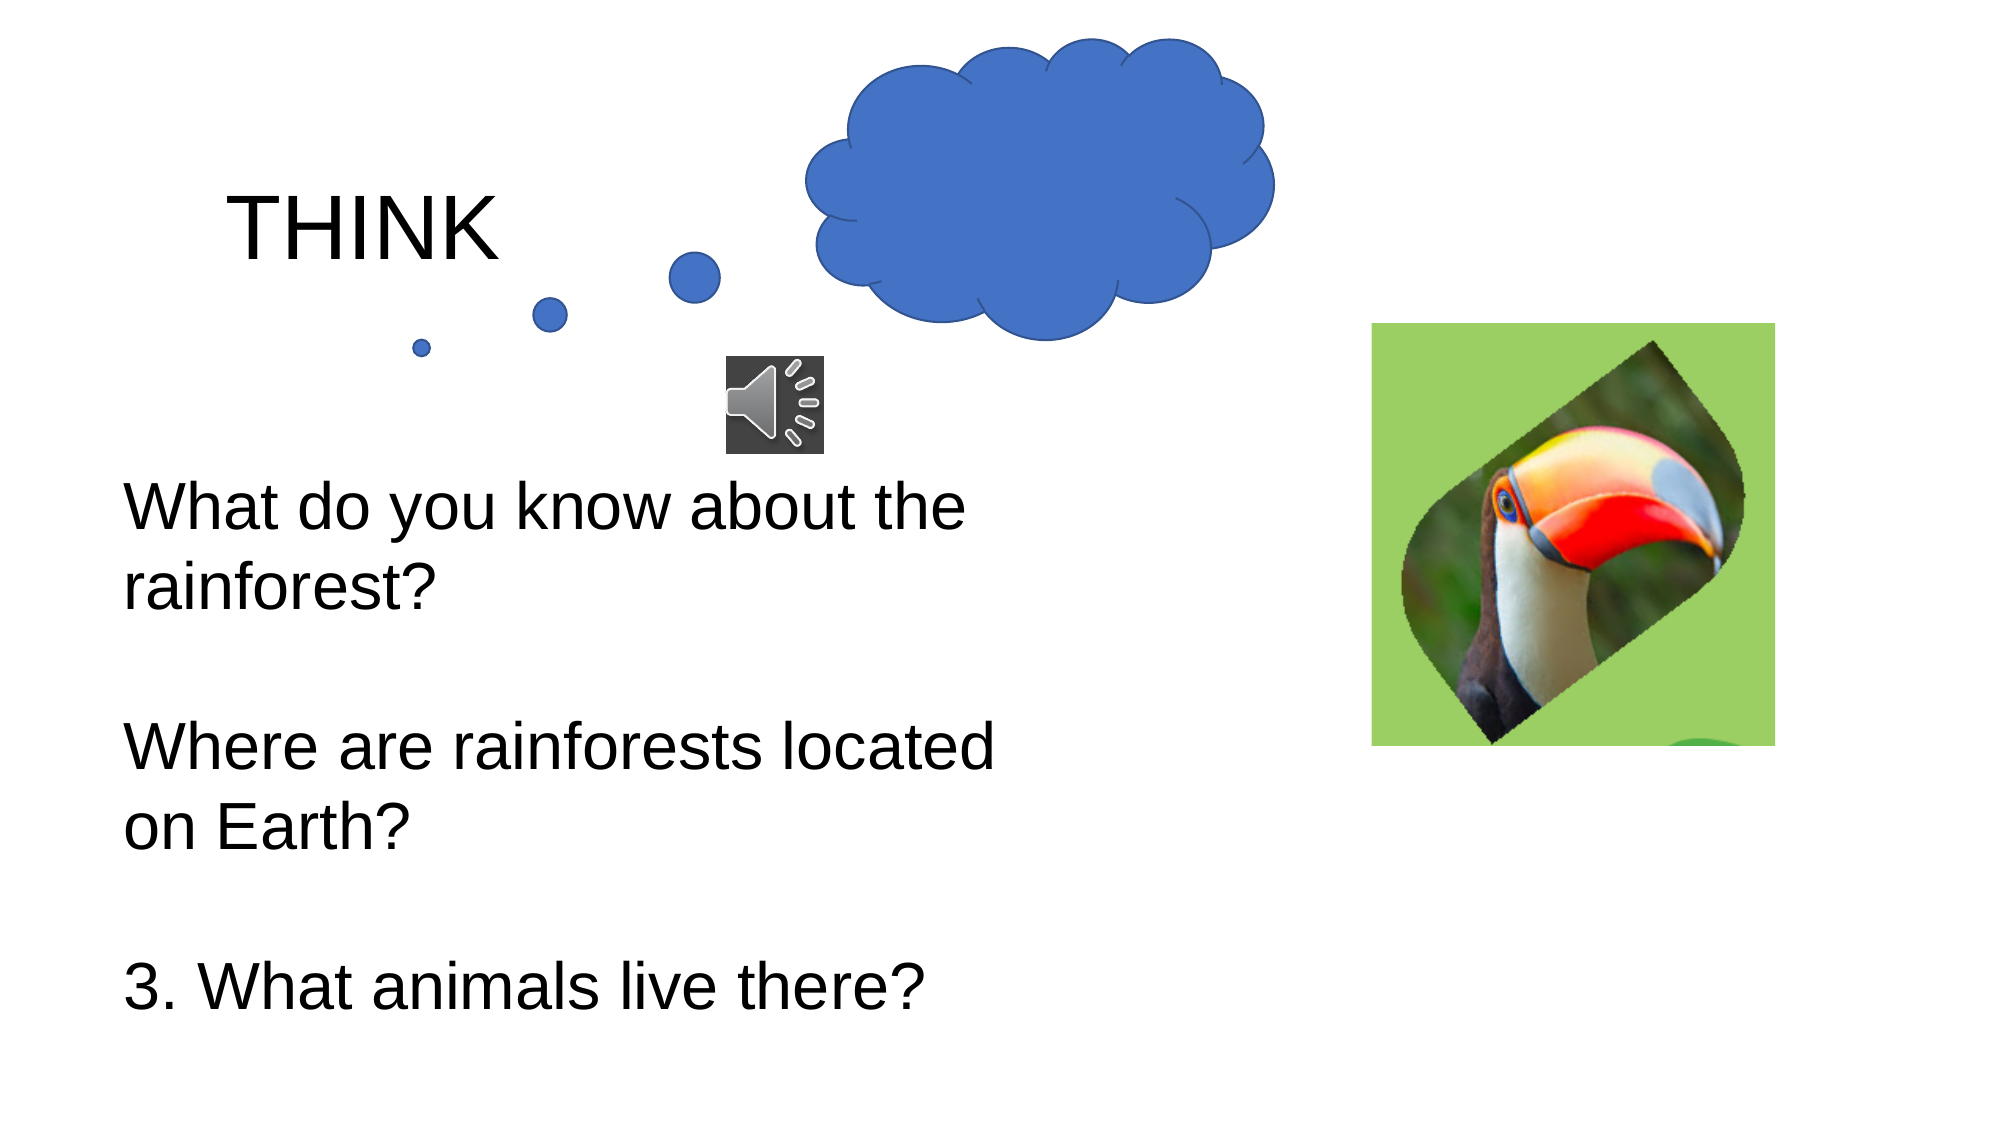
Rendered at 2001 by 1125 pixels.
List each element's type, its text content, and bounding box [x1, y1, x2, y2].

text_box [805, 38, 1276, 342]
picture [725, 355, 826, 456]
picture [1371, 323, 1776, 746]
text_box [532, 297, 568, 333]
text_box [668, 251, 721, 304]
text_box What do you know about the rainforest? Where are rainforests located on Earth? 3. What animals live there? [108, 455, 1237, 1030]
text_box [412, 338, 431, 358]
text_box THINK [210, 160, 642, 286]
